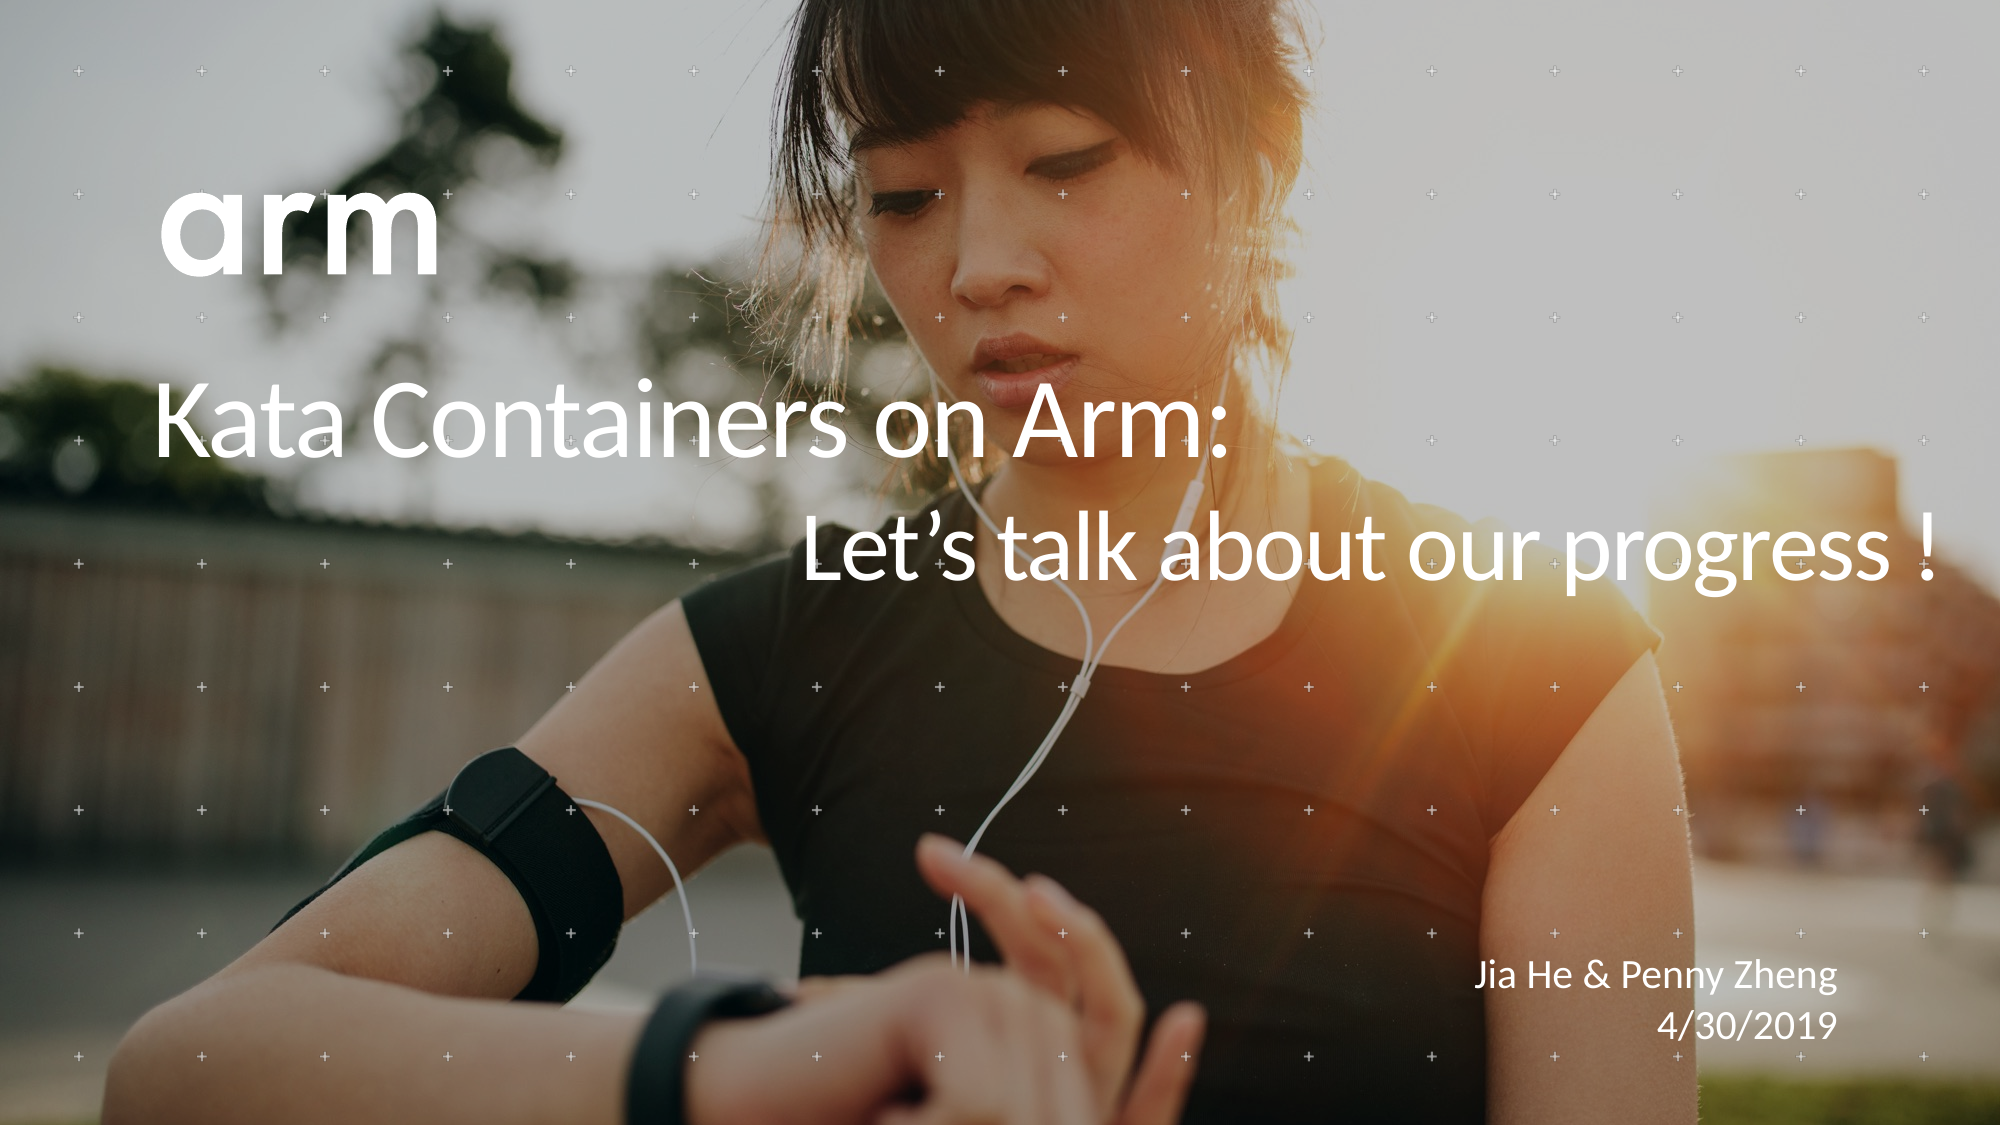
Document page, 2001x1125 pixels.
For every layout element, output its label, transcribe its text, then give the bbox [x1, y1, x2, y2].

list Jia He & Penny Zheng [1138, 946, 1839, 996]
text_box Let’s talk about our progress ! [800, 498, 1955, 631]
picture [0, 0, 2000, 1125]
list 4/30/2019 [1138, 997, 1839, 1047]
title Kata Containers on Arm: [152, 363, 1263, 496]
